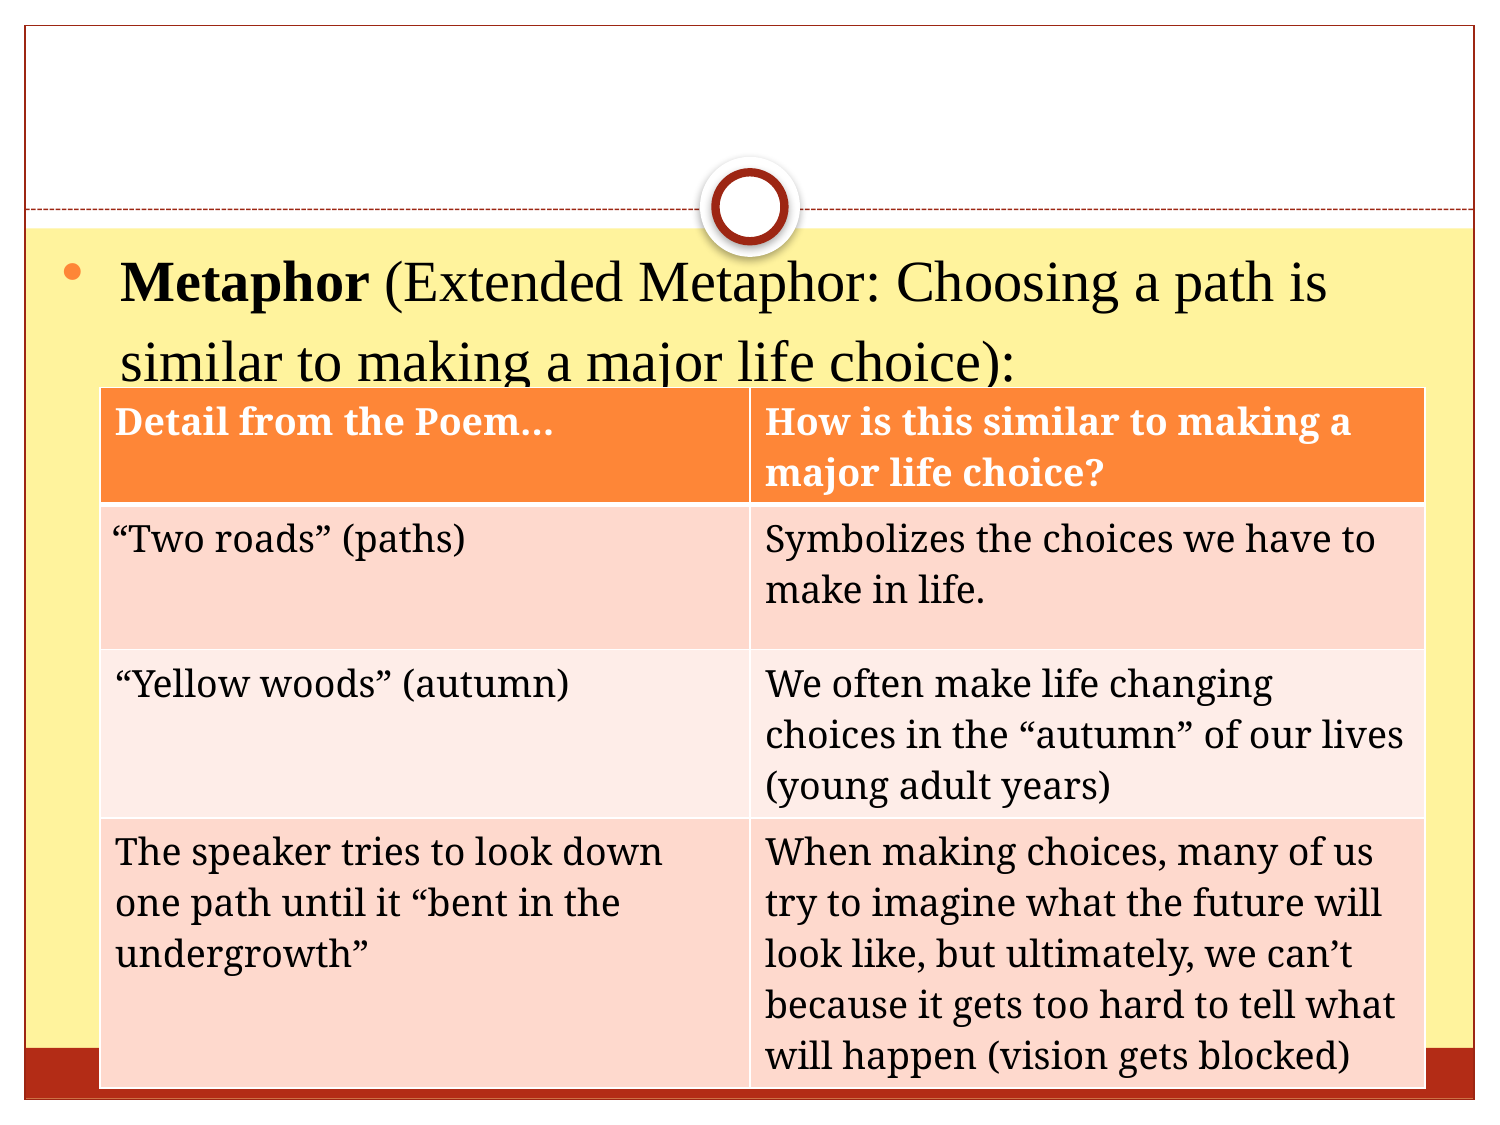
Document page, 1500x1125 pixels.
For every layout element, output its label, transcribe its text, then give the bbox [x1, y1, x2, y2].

table_cell “Two roads” (paths) [101, 507, 749, 649]
table_cell “Yellow woods” (autumn) [101, 650, 749, 817]
table_cell Symbolizes the choices we have to make in life. [751, 507, 1424, 649]
table_cell We often make life changing choices in the “autumn” of our lives (young adult years) [751, 650, 1424, 817]
table_header Detail from the Poem… [101, 388, 749, 502]
table_header How is this similar to making a major life choice? [751, 388, 1424, 502]
table_cell The speaker tries to look down one path until it “bent in the undergrowth” [101, 819, 749, 1087]
table_cell When making choices, many of us try to imagine what the future will look like, but ultimately, we can’t because it gets too hard to tell what will happen (vision gets blocked) [751, 819, 1424, 1087]
list Metaphor (Extended Metaphor: Choosing a path is similar to making a major life choice): [49, 224, 1445, 1001]
